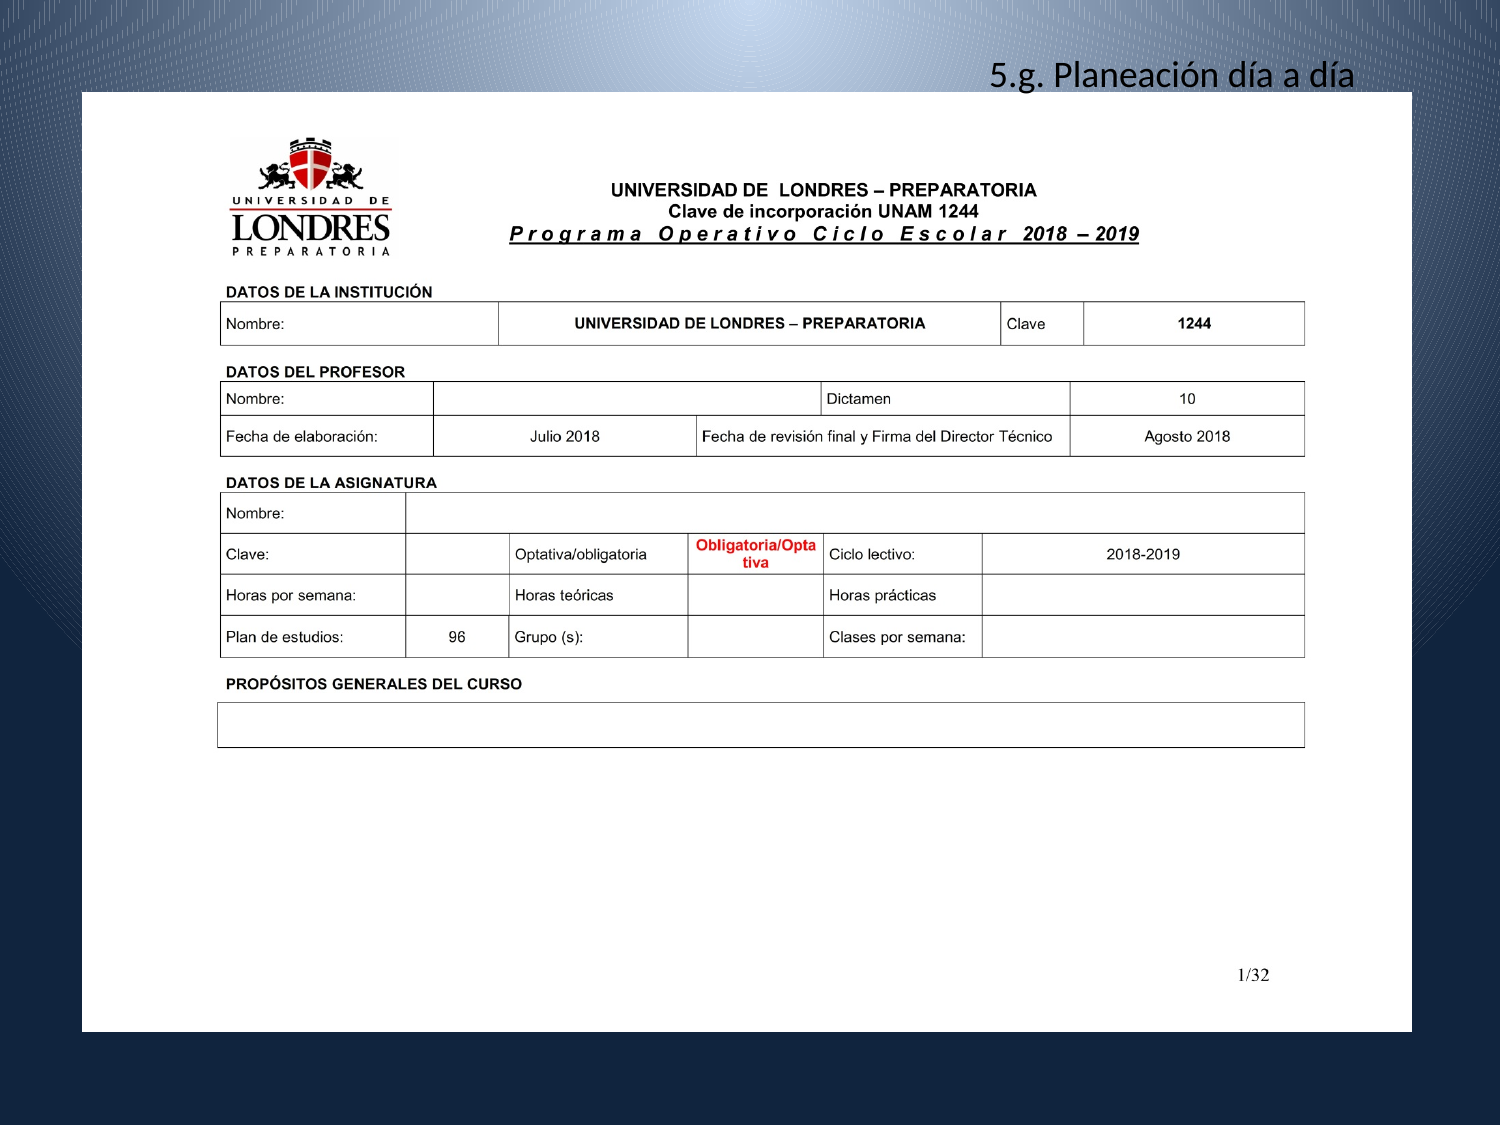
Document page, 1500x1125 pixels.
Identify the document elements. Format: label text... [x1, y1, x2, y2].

picture [82, 92, 1412, 1032]
text_box 5.g. Planeación día a día [974, 42, 1436, 103]
